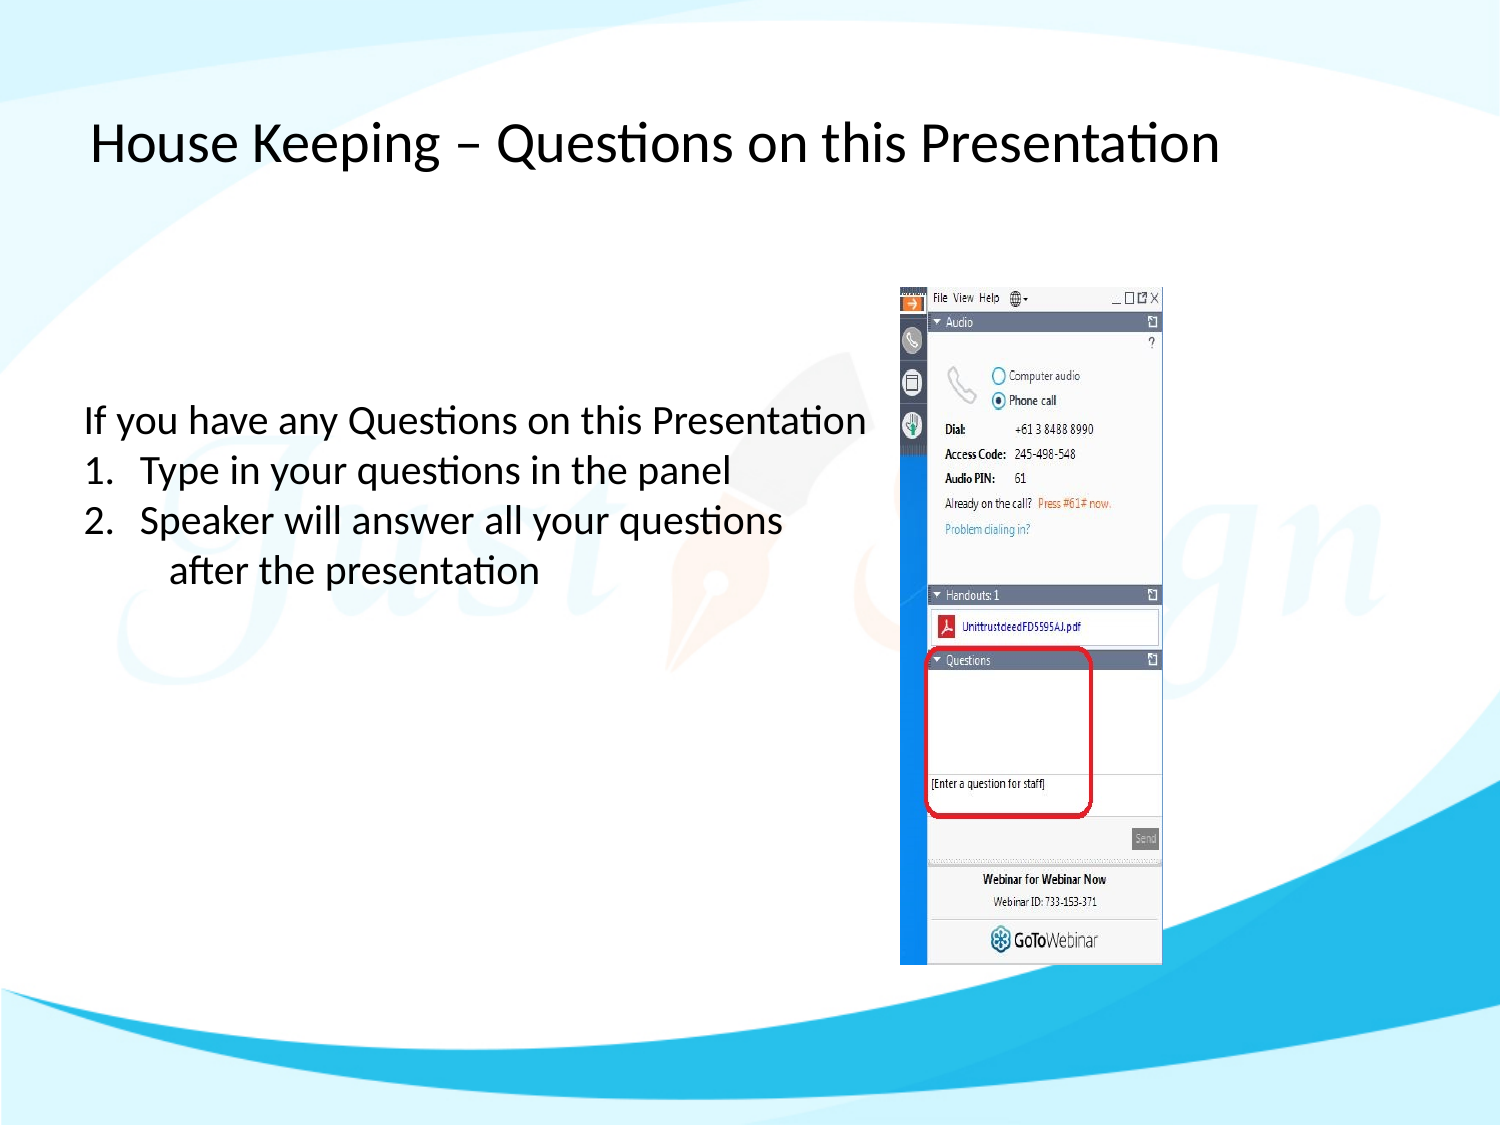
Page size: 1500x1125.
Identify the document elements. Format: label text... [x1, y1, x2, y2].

picture [0, 0, 1500, 1125]
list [899, 287, 1163, 965]
text_box If you have any Questions on this Presentation Type in your questions in the panel Speaker will answer all your questions after the presentation [68, 385, 892, 646]
title House Keeping – Questions on this Presentation [75, 45, 1425, 233]
